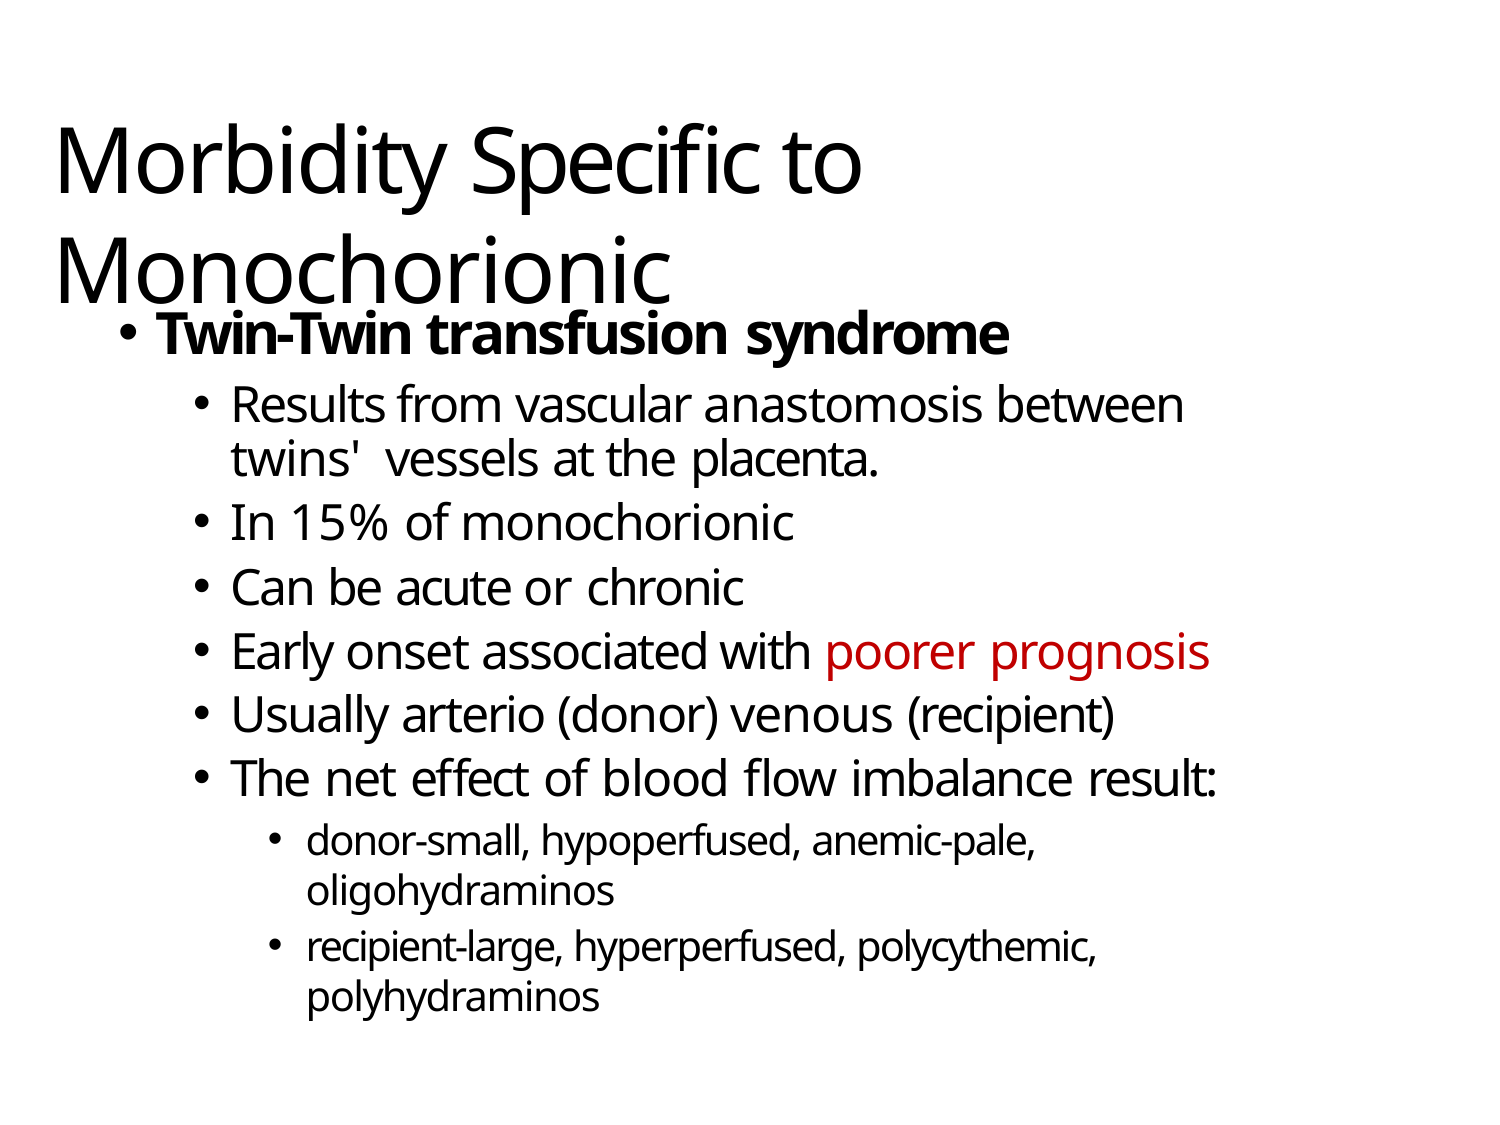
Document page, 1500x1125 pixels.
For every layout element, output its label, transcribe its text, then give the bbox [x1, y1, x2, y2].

title Morbidity Specific to Monochorionic [50, 100, 1401, 323]
text_box Twin-Twin transfusion syndrome Results from vascular anastomosis between twins' vessels at the placenta. In 15% of monochorionic Can be acute or chronic Early onset associated with poorer prognosis Usually arterio (donor) venous (recipient) The net effect of blood flow imbalance result: donor-small, hypoperfused, anemic-pale, oligohydraminos recipient-large, hyperperfused, polycythemic, polyhydraminos [115, 288, 1357, 1020]
